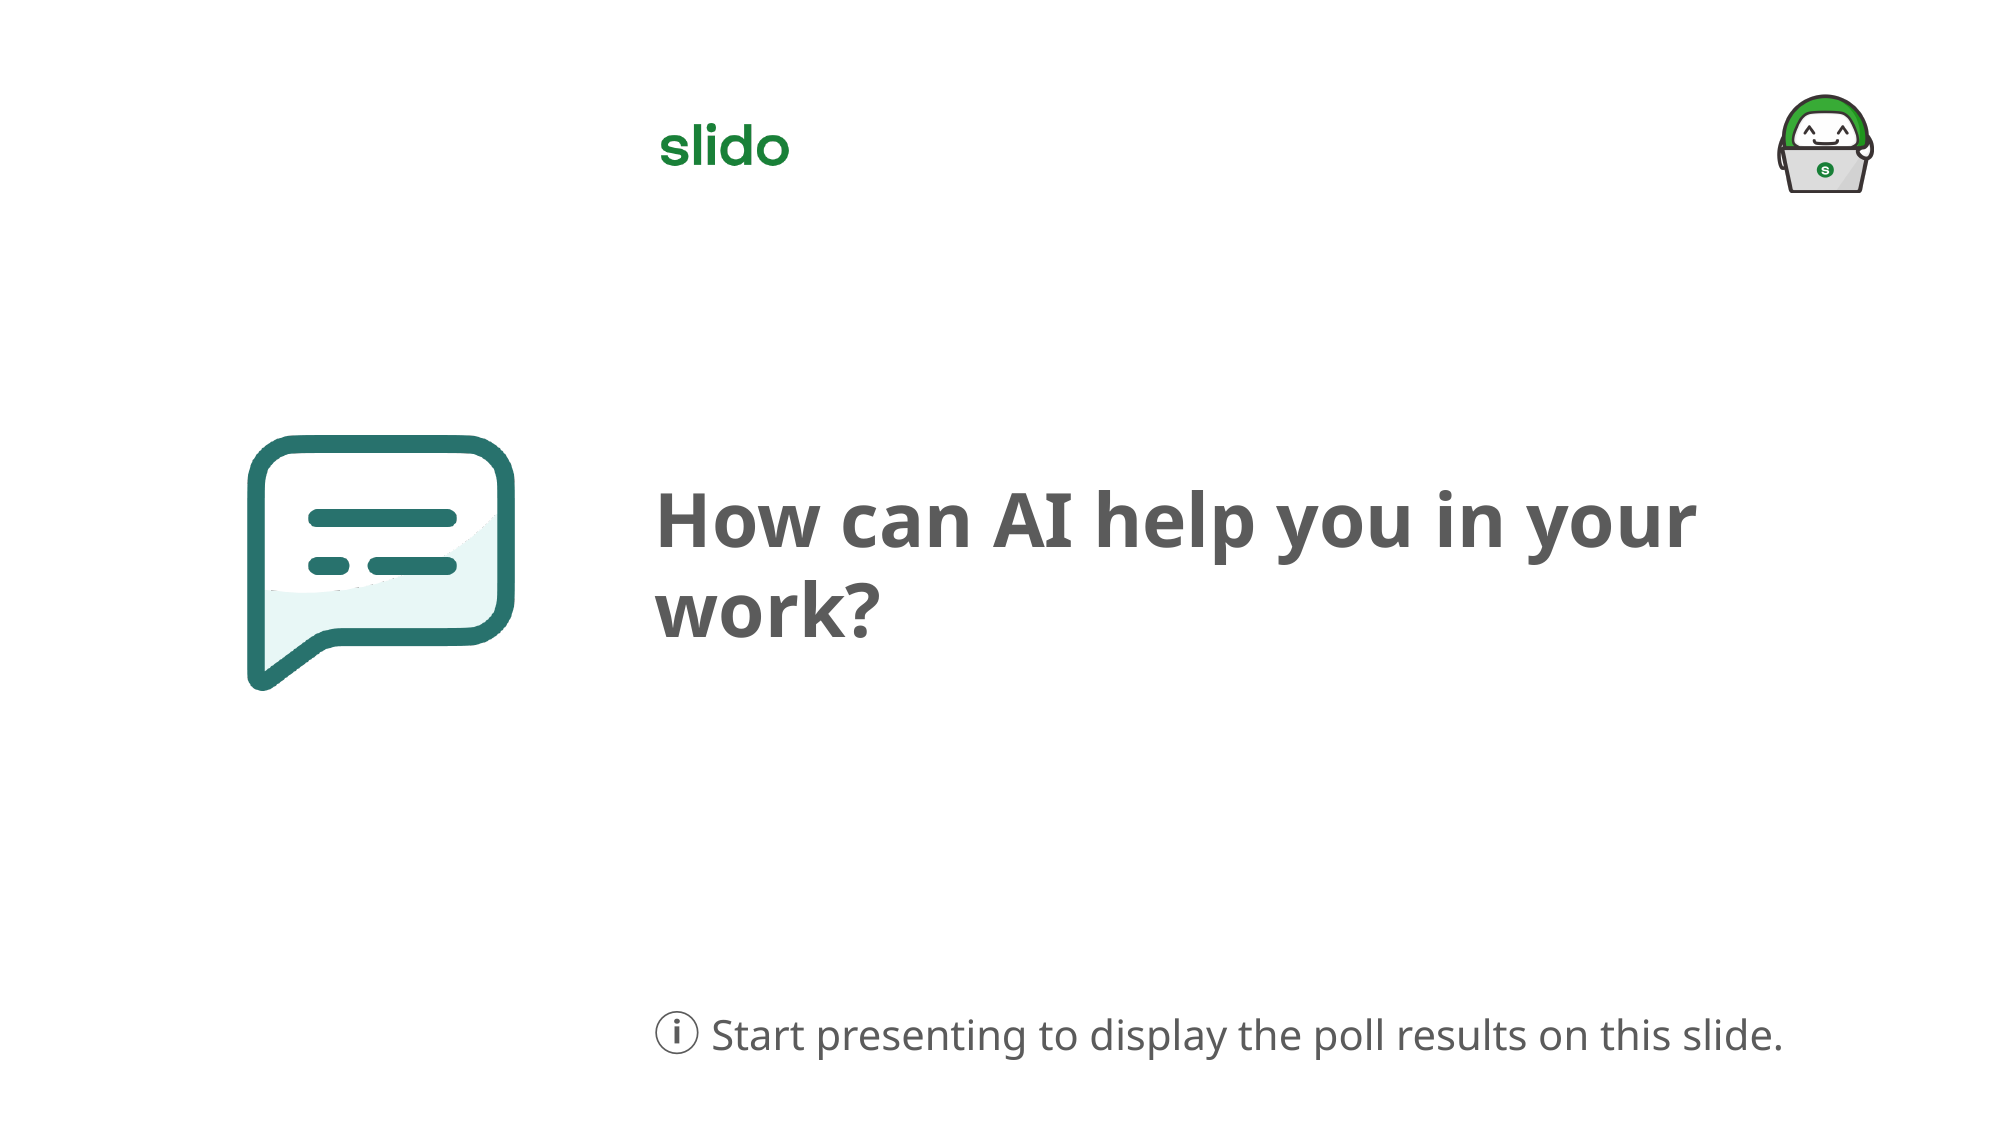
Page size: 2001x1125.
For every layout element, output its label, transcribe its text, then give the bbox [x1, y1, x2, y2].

text_box How can AI help you in your work? [639, 421, 1841, 704]
text_box ⓘ Start presenting to display the poll results on this slide. [639, 988, 1841, 1076]
picture [189, 372, 571, 753]
picture [1775, 94, 1875, 193]
picture [639, 101, 811, 187]
